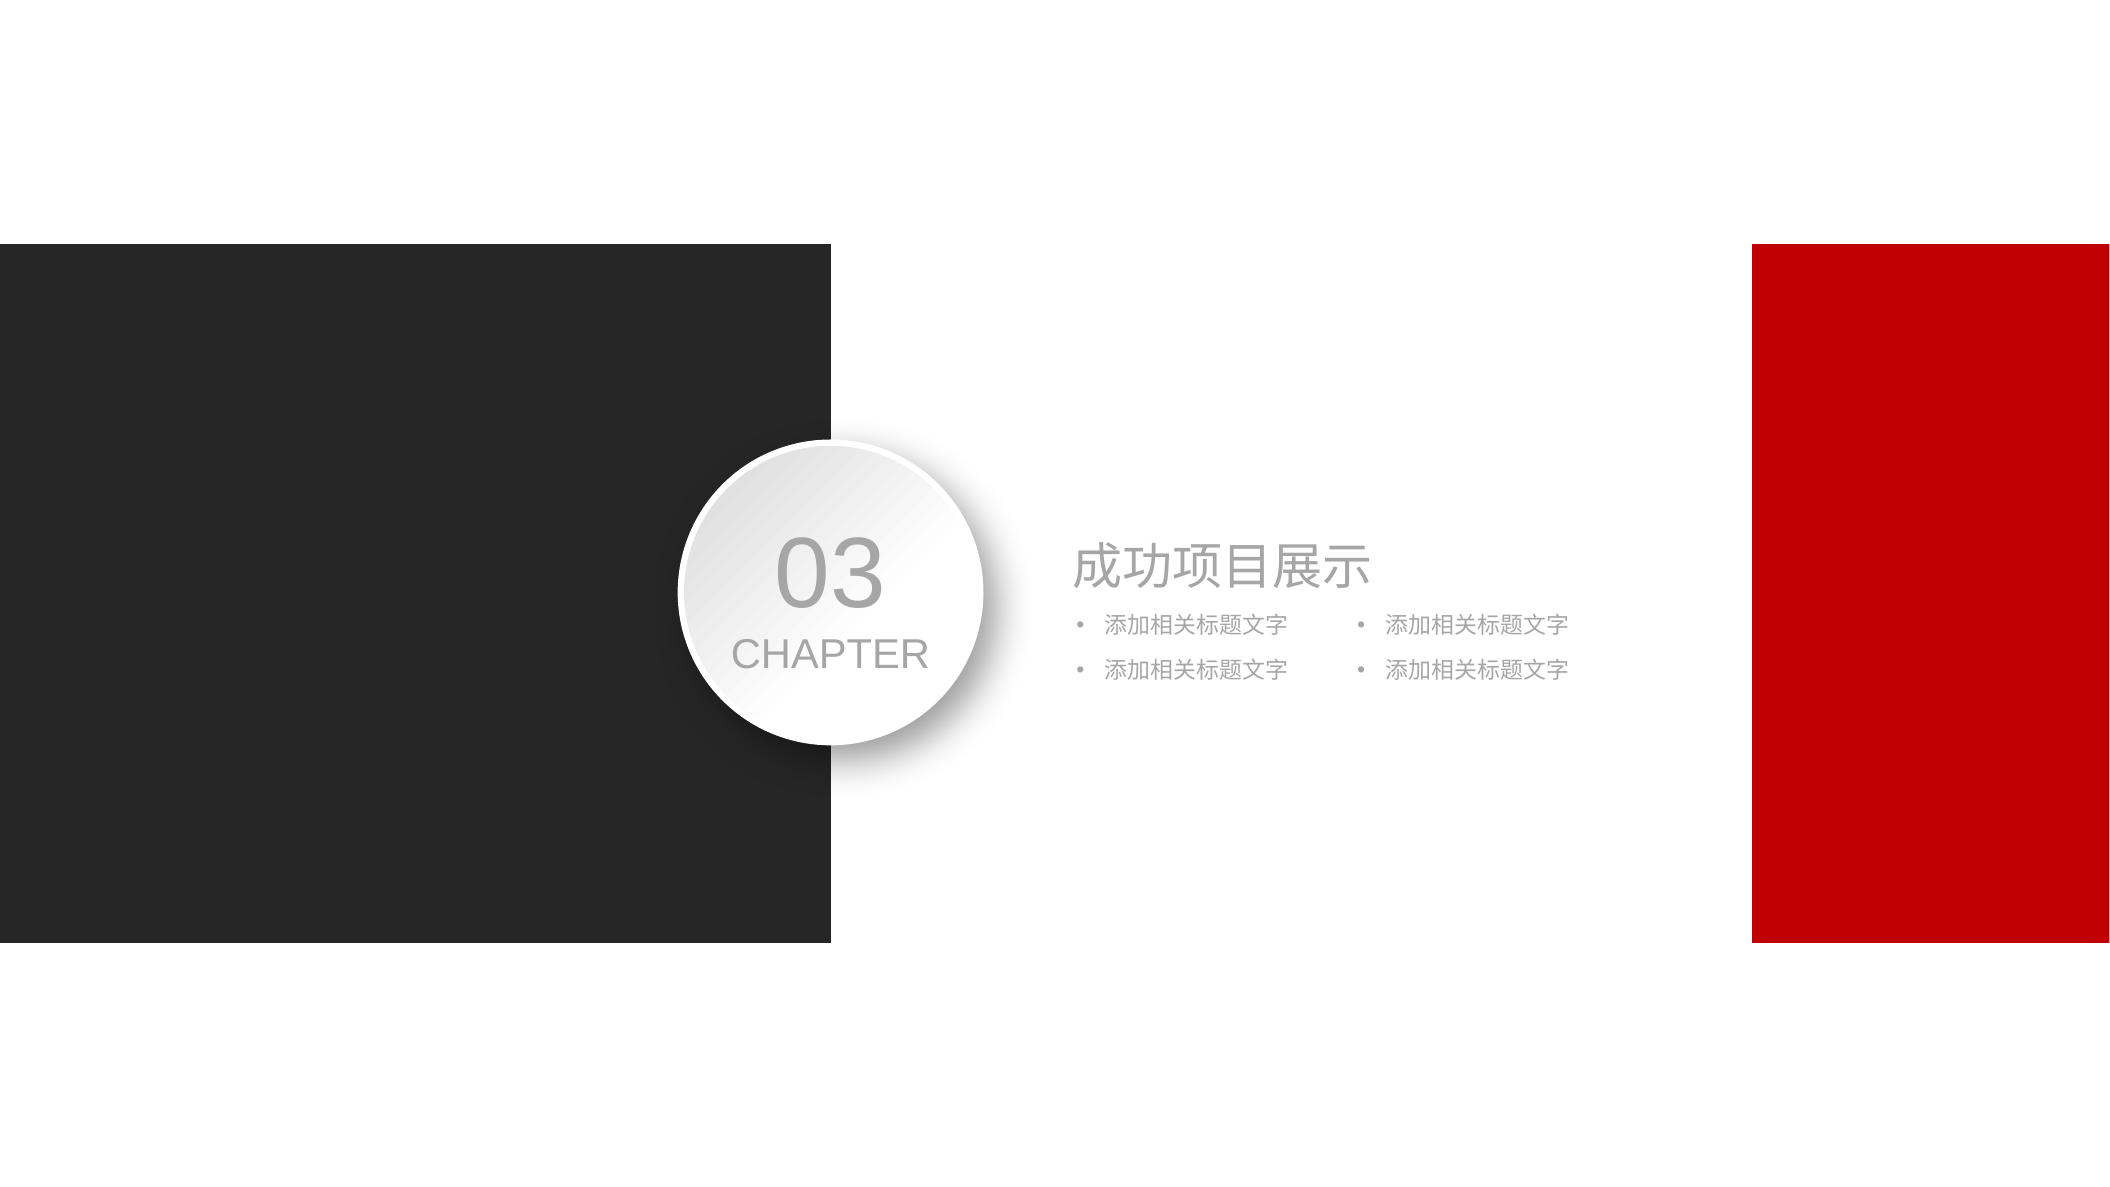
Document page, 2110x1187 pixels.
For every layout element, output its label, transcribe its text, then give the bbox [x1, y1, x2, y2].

text_box 成功项目展示 [1072, 534, 1595, 595]
text_box [1751, 243, 2110, 943]
text_box 添加相关标题文字 [1061, 648, 1304, 691]
text_box 添加相关标题文字 [1342, 648, 1585, 691]
text_box 03 CHAPTER [706, 507, 955, 678]
text_box 添加相关标题文字 [1061, 603, 1304, 646]
text_box [0, 243, 832, 943]
text_box 添加相关标题文字 [1342, 603, 1585, 646]
text_box [679, 441, 982, 744]
